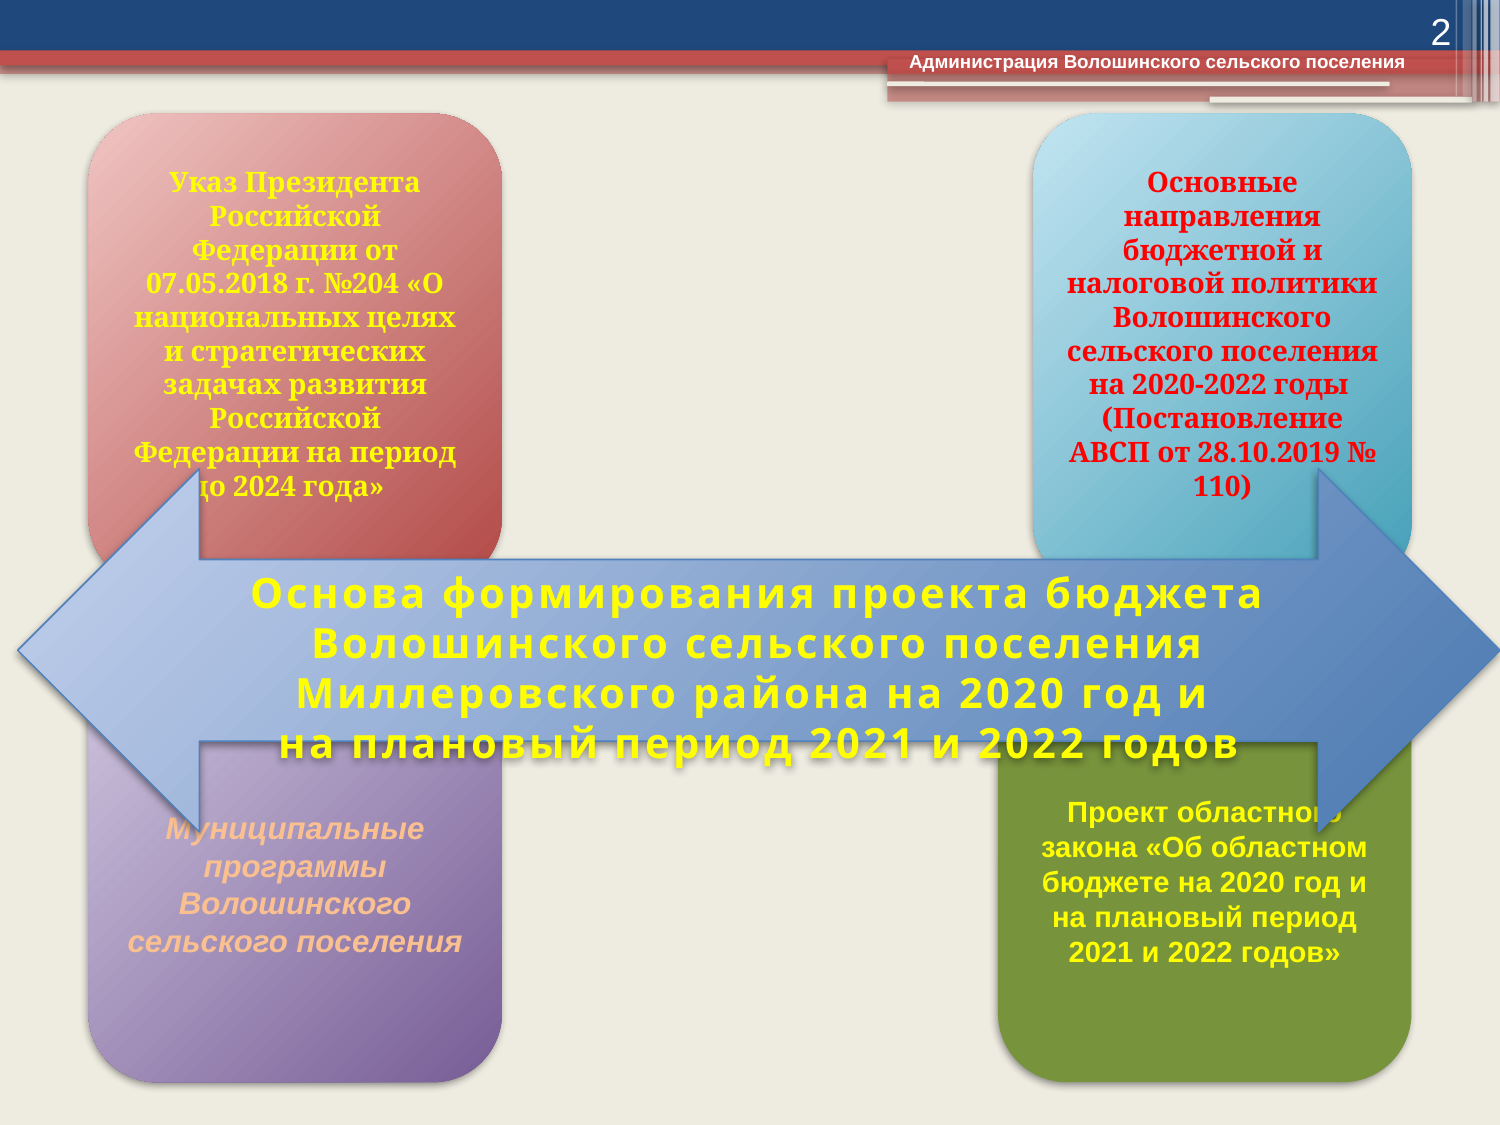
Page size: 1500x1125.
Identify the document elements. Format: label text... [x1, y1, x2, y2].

text_box Основа формирования проекта бюджета Волошинского сельского поселения Миллеровского района на 2020 год и на плановый период 2021 и 2022 годов [17, 467, 1500, 833]
text_box Основные направления бюджетной и налоговой политики Волошинского сельского поселения на 2020-2022 годы (Постановление АВСП от 28.10.2019 № 110) [1033, 113, 1412, 556]
slide_number 2 [1341, 0, 1466, 61]
text_box Указ Президента Российской Федерации от 07.05.2018 г. №204 «О национальных целях и стратегических задачах развития Российской Федерации на период до 2024 года» [87, 112, 503, 560]
text_box Муниципальные программы Волошинского сельского поселения [87, 734, 503, 1084]
text_box Администрация Волошинского сельского поселения [855, 42, 1459, 80]
text_box Проект областного закона «Об областном бюджете на 2020 год и на плановый период 2021 и 2022 годов» [997, 750, 1413, 1084]
